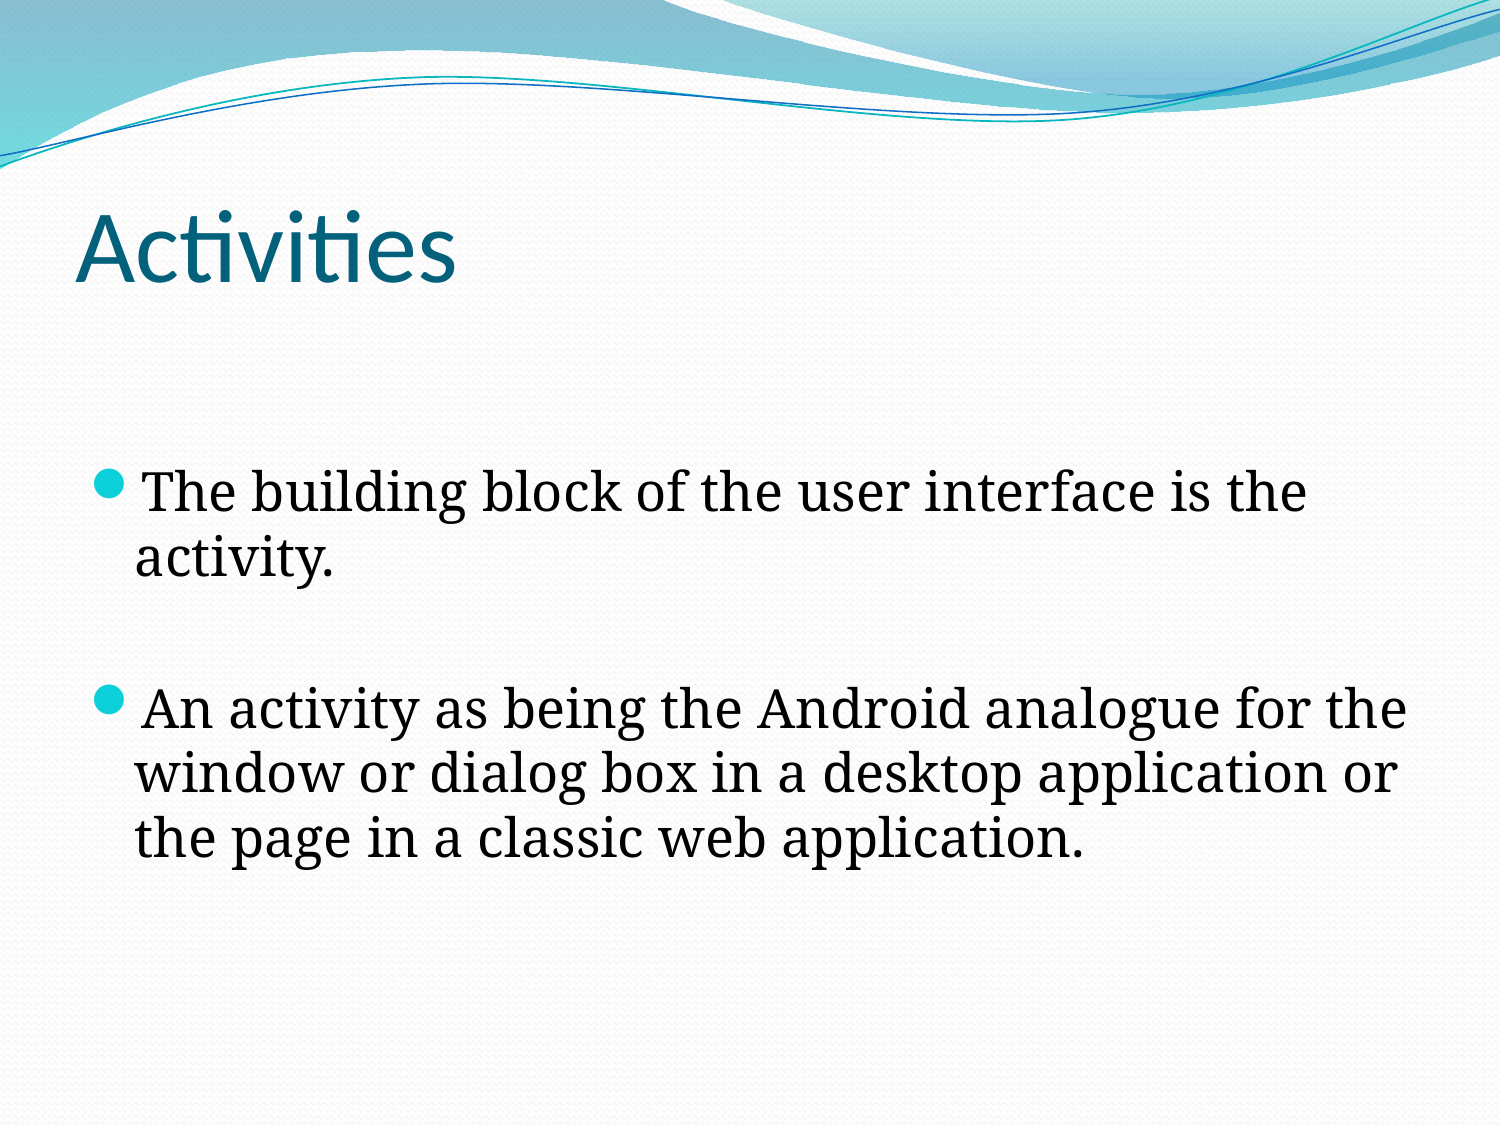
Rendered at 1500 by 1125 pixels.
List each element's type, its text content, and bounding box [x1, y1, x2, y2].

title Activities [75, 115, 1425, 303]
list The building block of the user interface is the activity. An activity as being the Android analogue for the window or dialog box in a desktop application or the page in a classic web application. [75, 450, 1425, 1075]
